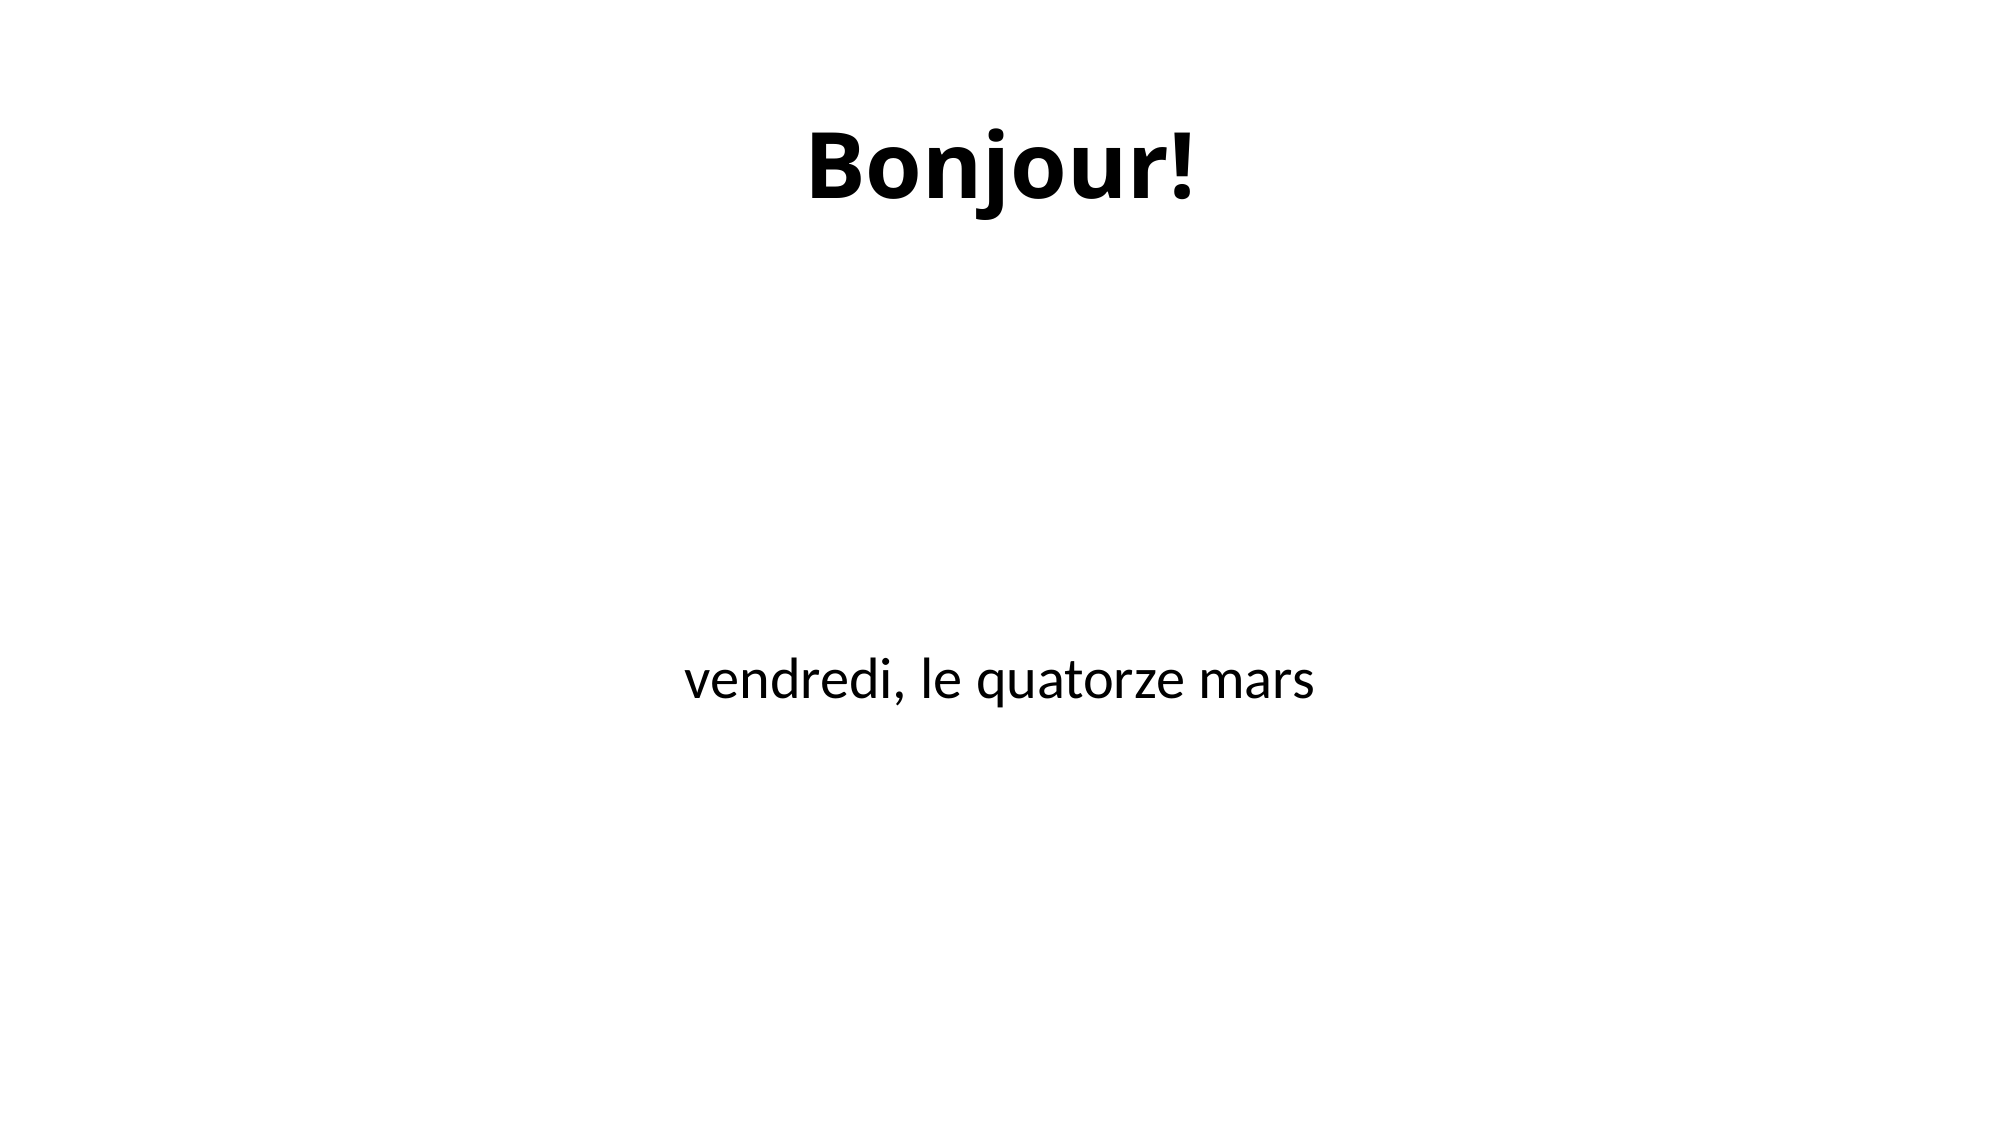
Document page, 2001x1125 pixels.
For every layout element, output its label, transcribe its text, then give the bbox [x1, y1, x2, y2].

title Bonjour! [137, 59, 1863, 278]
list vendredi, le quatorze mars [137, 299, 1863, 1014]
